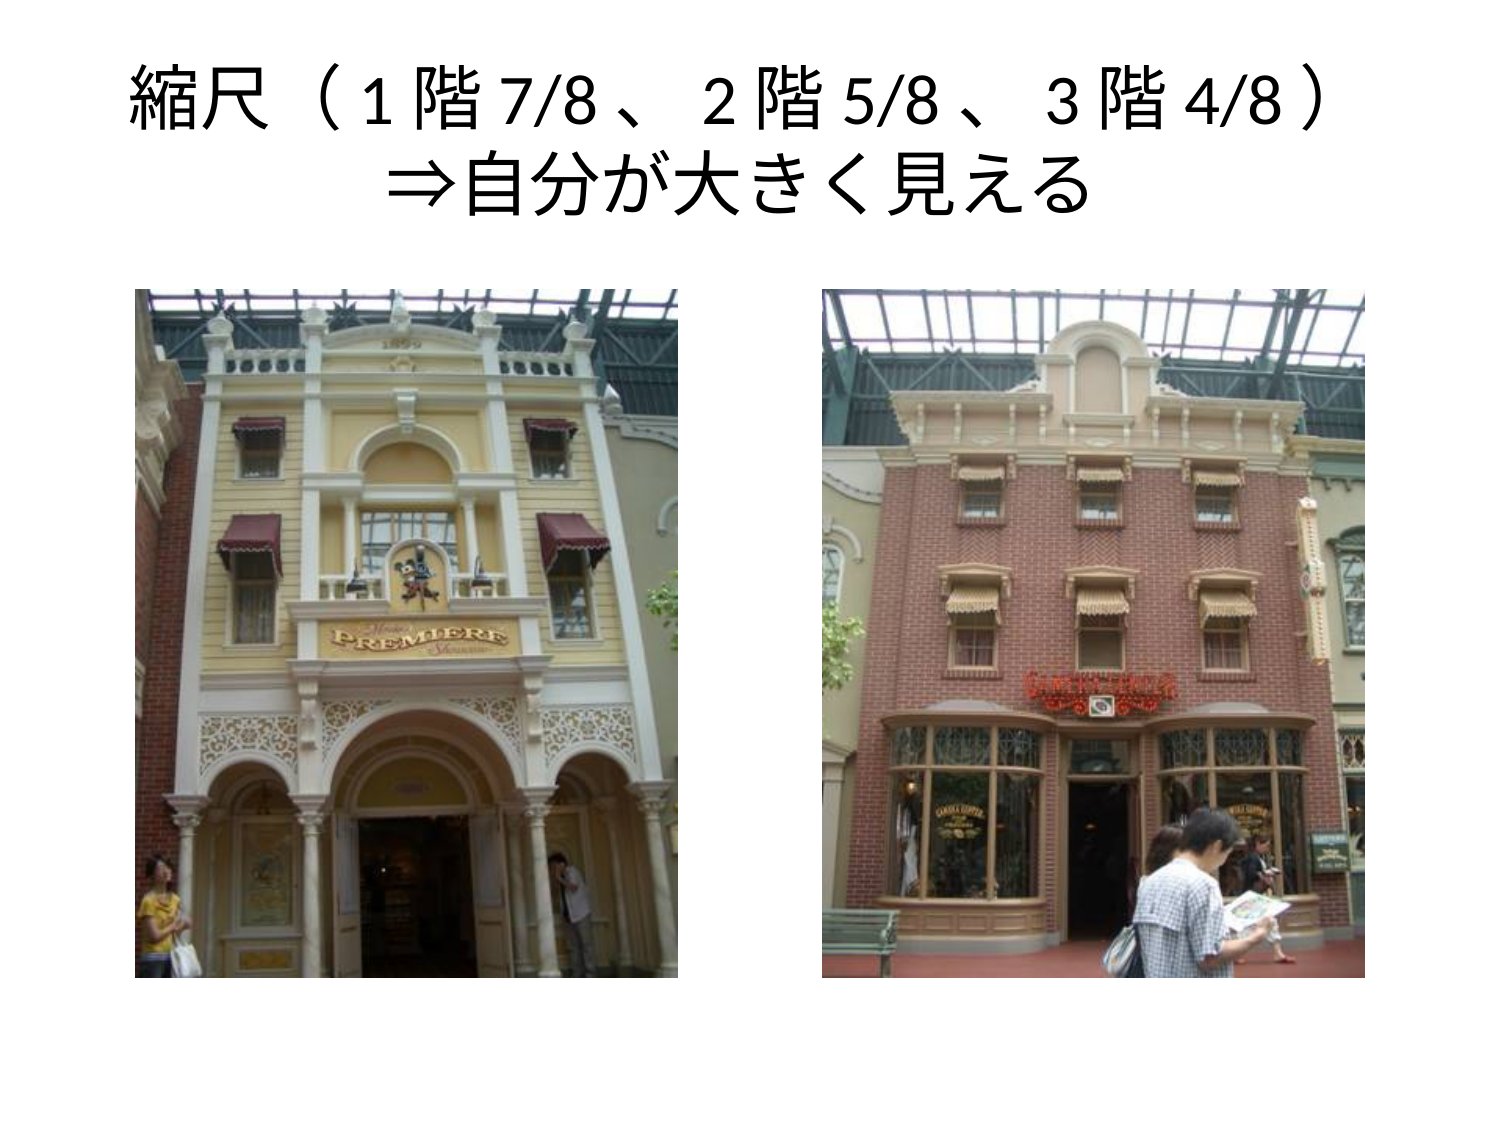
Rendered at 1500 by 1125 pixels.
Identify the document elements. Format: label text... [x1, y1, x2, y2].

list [134, 289, 678, 978]
title 縮尺（1階7/8、2階5/8、3階4/8） ⇒自分が大きく見える [74, 44, 1426, 233]
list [822, 289, 1366, 978]
